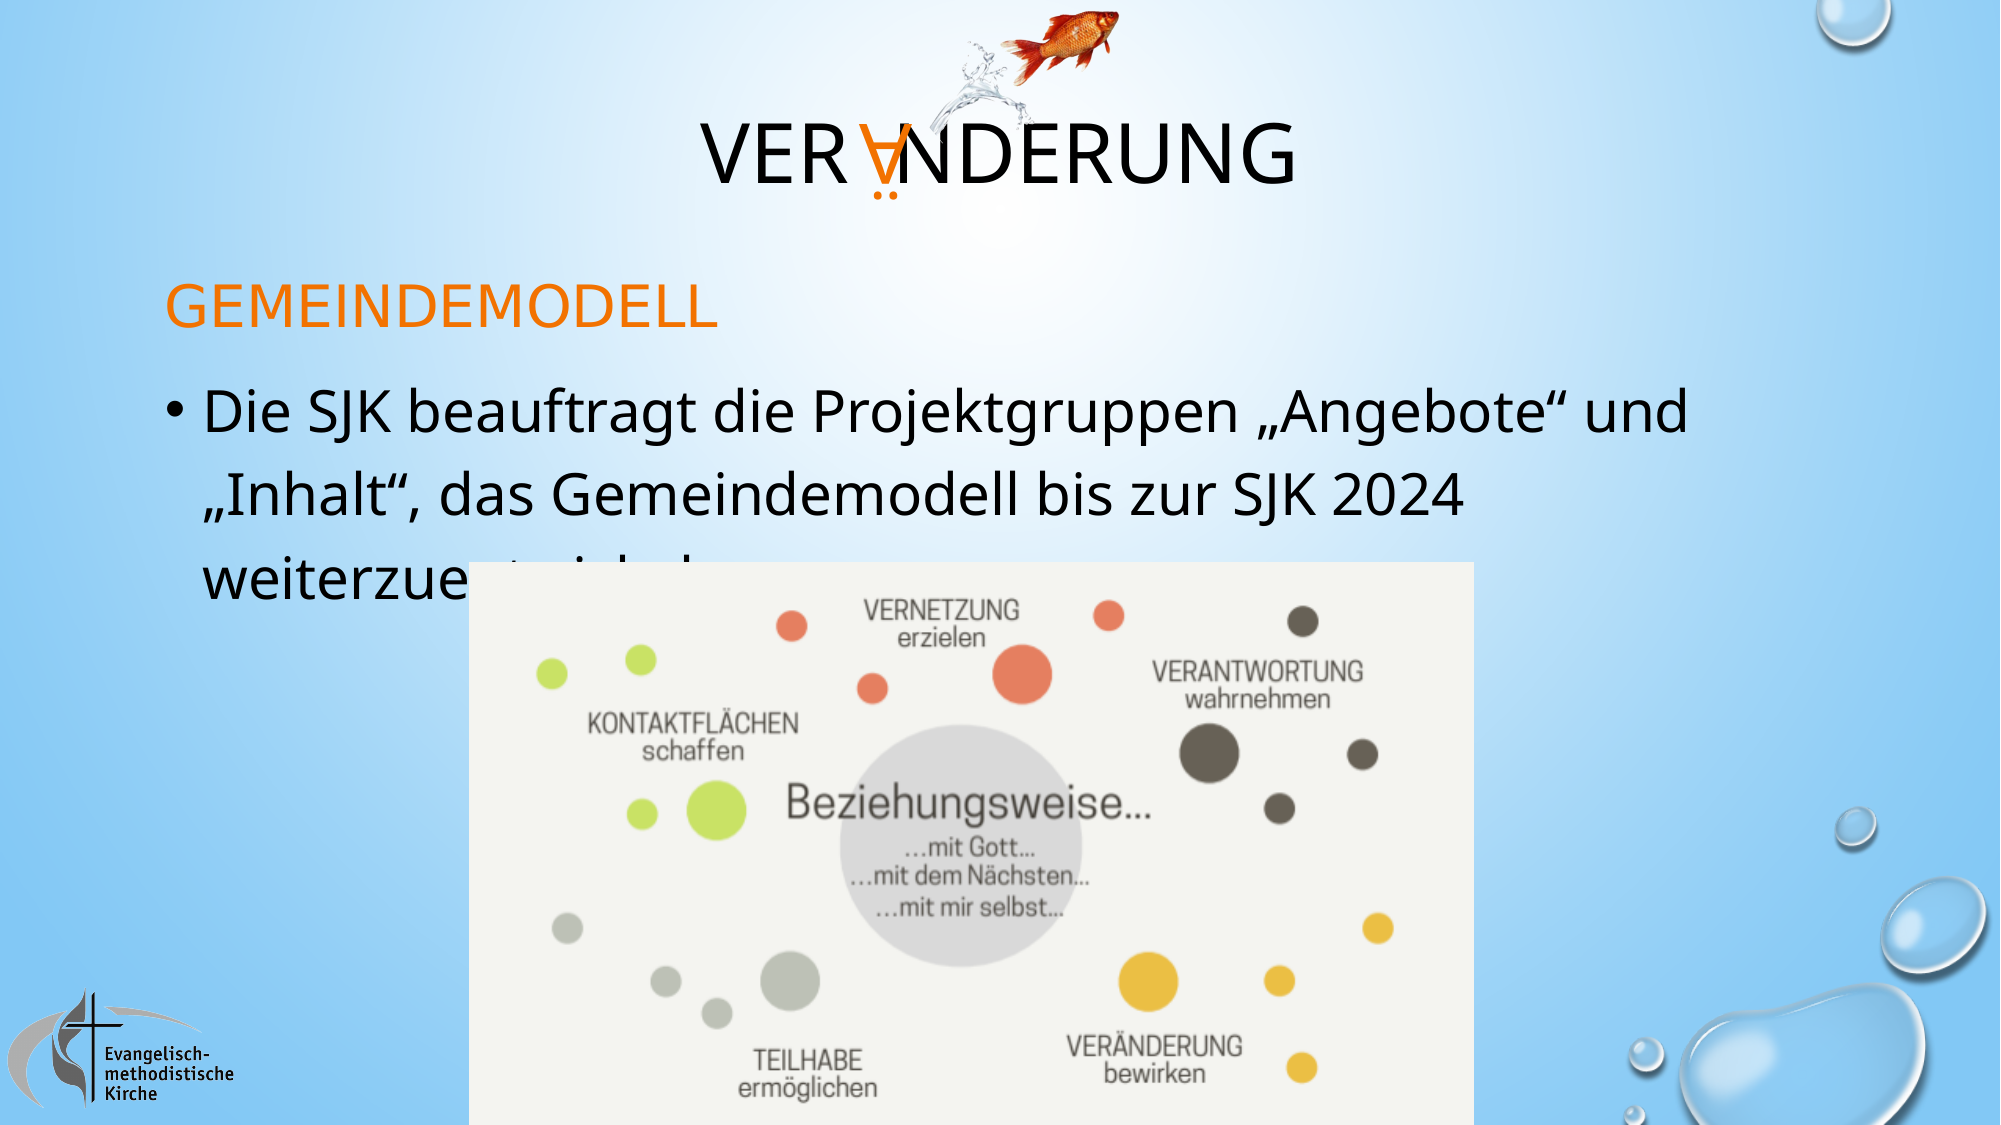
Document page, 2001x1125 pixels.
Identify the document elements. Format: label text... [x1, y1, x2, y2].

title VER NDERUNG [149, 25, 1850, 247]
picture [0, 0, 2000, 1125]
text_box Ä [848, 100, 927, 215]
list Gemeindemodell Die SJK beauftragt die Projektgruppen „Angebote“ und „Inhalt“, das Gemeindemodell bis zur SJK 2024 weiterzuentwickeln. [149, 247, 1850, 923]
